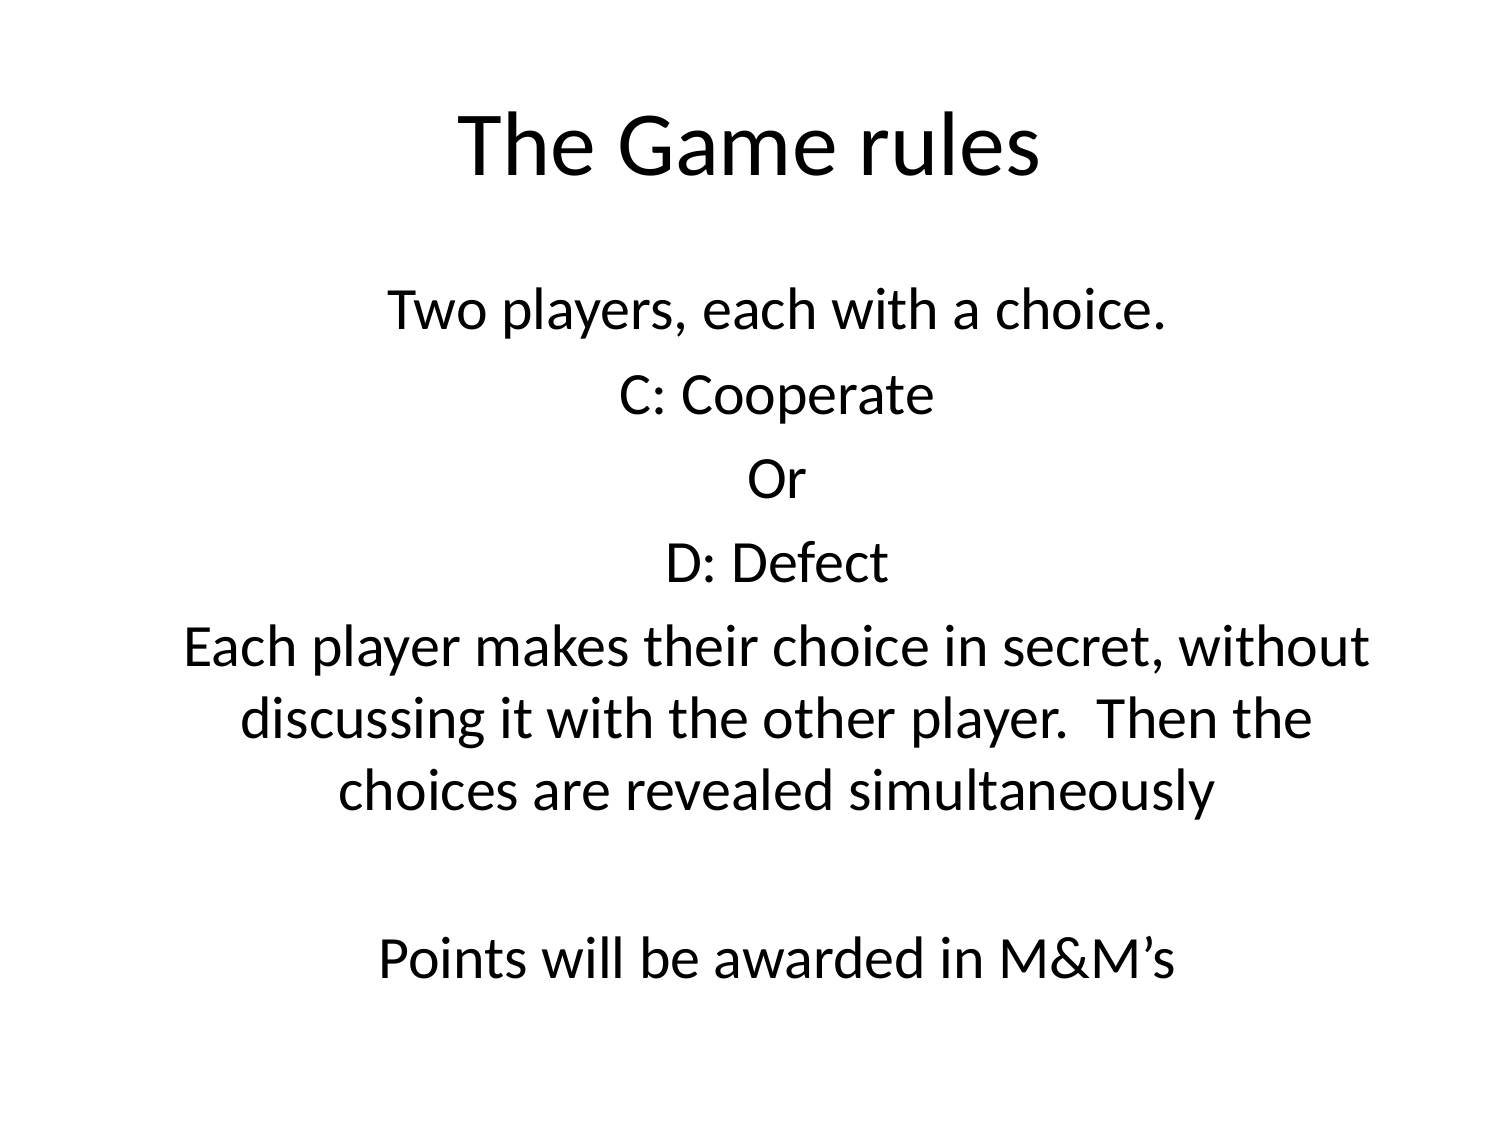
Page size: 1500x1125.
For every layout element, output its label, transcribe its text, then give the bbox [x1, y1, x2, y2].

list Two players, each with a choice. C: Cooperate Or D: Defect Each player makes their choice in secret, without discussing it with the other player. Then the choices are revealed simultaneously Points will be awarded in M&M’s [74, 262, 1426, 1006]
title The Game rules [74, 44, 1426, 233]
